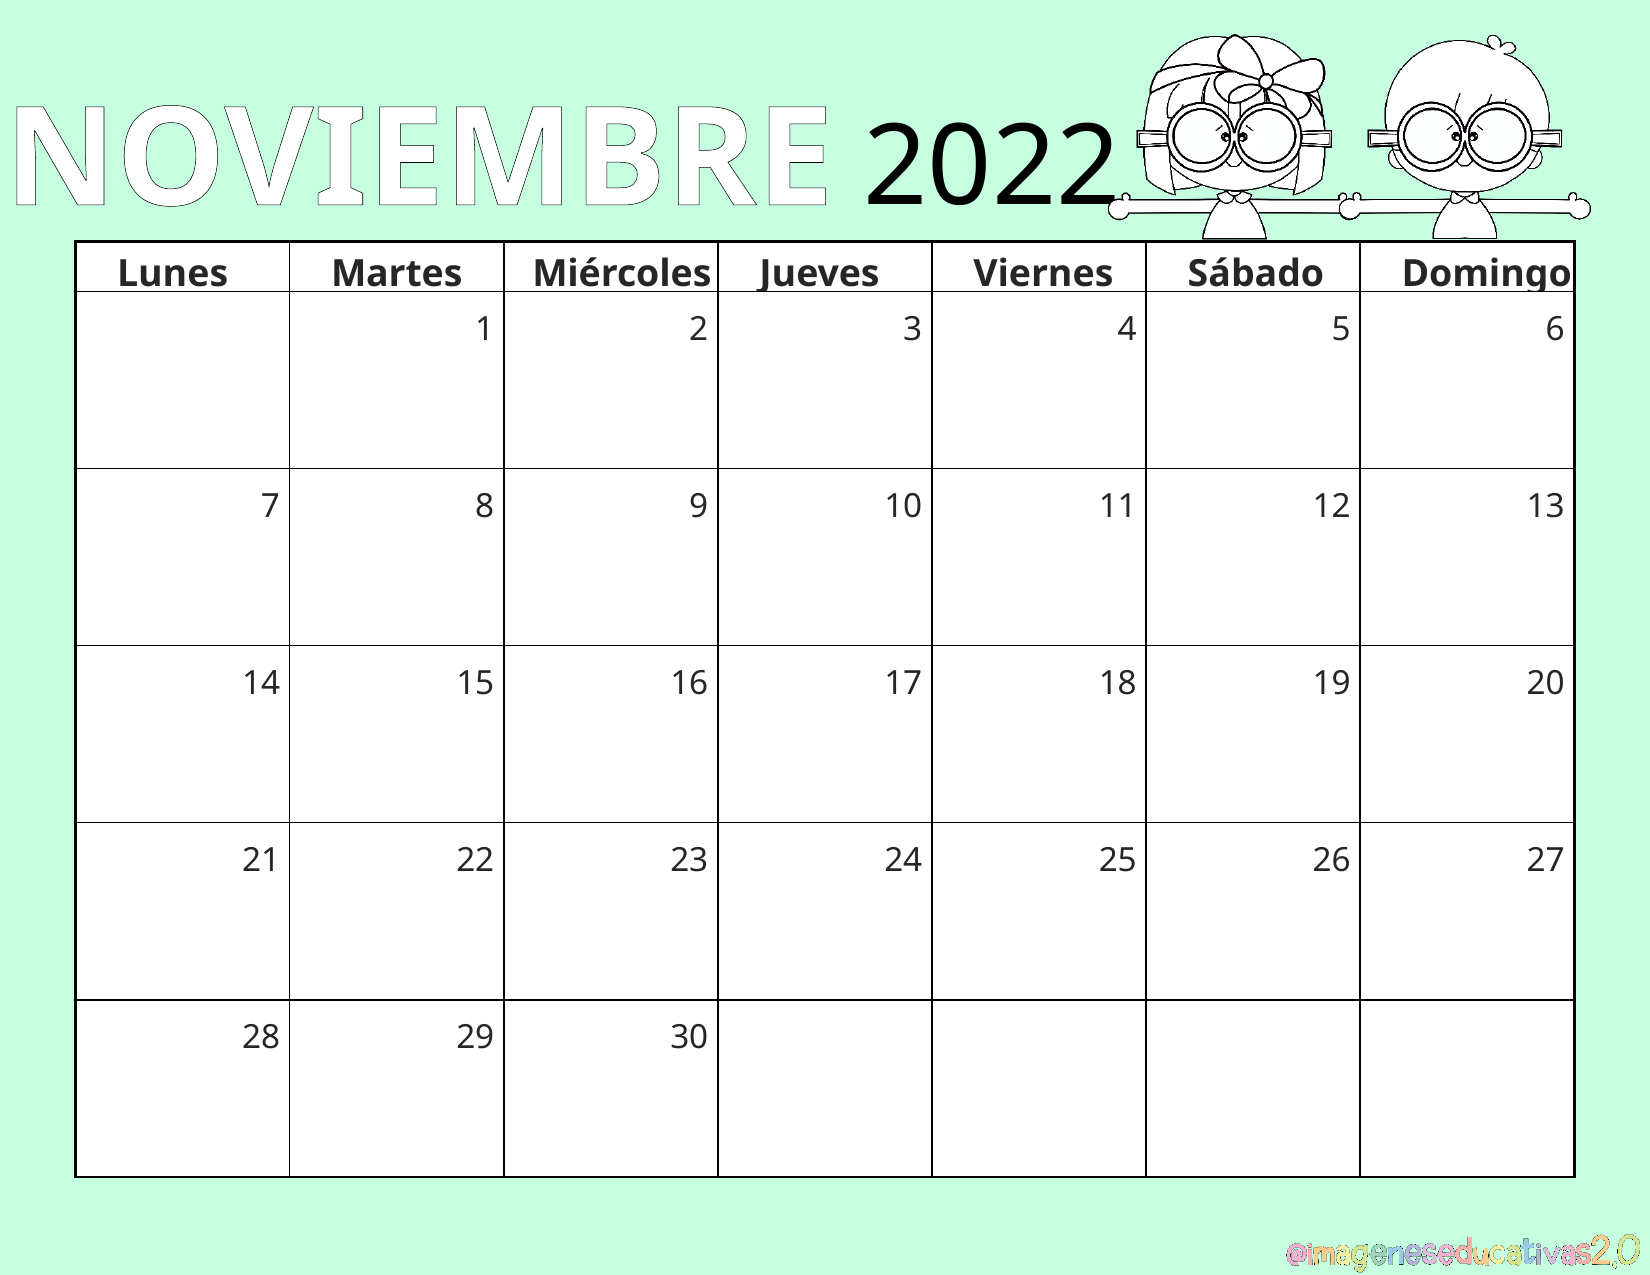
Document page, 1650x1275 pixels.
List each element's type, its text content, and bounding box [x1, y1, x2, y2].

table_cell 18 [933, 646, 1145, 822]
table_cell 19 [1147, 646, 1359, 822]
table_cell 13 [1361, 469, 1573, 645]
table_cell 7 [77, 469, 289, 645]
table_cell 9 [505, 469, 717, 645]
table_cell 3 [719, 292, 931, 468]
table_cell 4 [933, 292, 1145, 468]
table_cell 15 [290, 646, 503, 822]
table_cell 30 [505, 1001, 717, 1176]
table_cell 17 [719, 646, 931, 822]
table_cell 26 [1147, 823, 1359, 999]
table_cell 10 [719, 469, 931, 645]
table_cell 25 [933, 823, 1145, 999]
table_cell 2 [505, 292, 717, 468]
table_cell 5 [1147, 292, 1359, 468]
table_cell [1361, 1001, 1573, 1176]
table_header Jueves [719, 243, 931, 291]
picture [1097, 34, 1601, 244]
table_cell 22 [290, 823, 503, 999]
table_cell 6 [1361, 292, 1573, 468]
table_cell 28 [77, 1001, 289, 1176]
table_cell 12 [1147, 469, 1359, 645]
table_cell [933, 1001, 1145, 1176]
table_cell 27 [1361, 823, 1573, 999]
table_cell 24 [719, 823, 931, 999]
table_cell 29 [290, 1001, 503, 1176]
table_cell 1 [290, 292, 503, 468]
table_header Domingo [1361, 252, 1573, 291]
table_cell 23 [505, 823, 717, 999]
table_cell 16 [505, 646, 717, 822]
table_header Sábado [1147, 252, 1359, 291]
table_cell 8 [290, 469, 503, 645]
table_header Viernes [933, 243, 1145, 291]
table_cell 21 [77, 823, 289, 999]
table_header Lunes [77, 243, 289, 291]
table_header Martes [290, 243, 503, 291]
table_cell 14 [77, 646, 289, 822]
table_cell 20 [1361, 646, 1573, 822]
text_box NOVIEMBRE 2022 [0, 59, 1092, 240]
table_cell [719, 1001, 931, 1176]
table_cell [77, 292, 289, 468]
table_header Miércoles [505, 243, 717, 291]
picture [1281, 1225, 1645, 1275]
table_cell 11 [933, 469, 1145, 645]
table_cell [1147, 1001, 1359, 1176]
